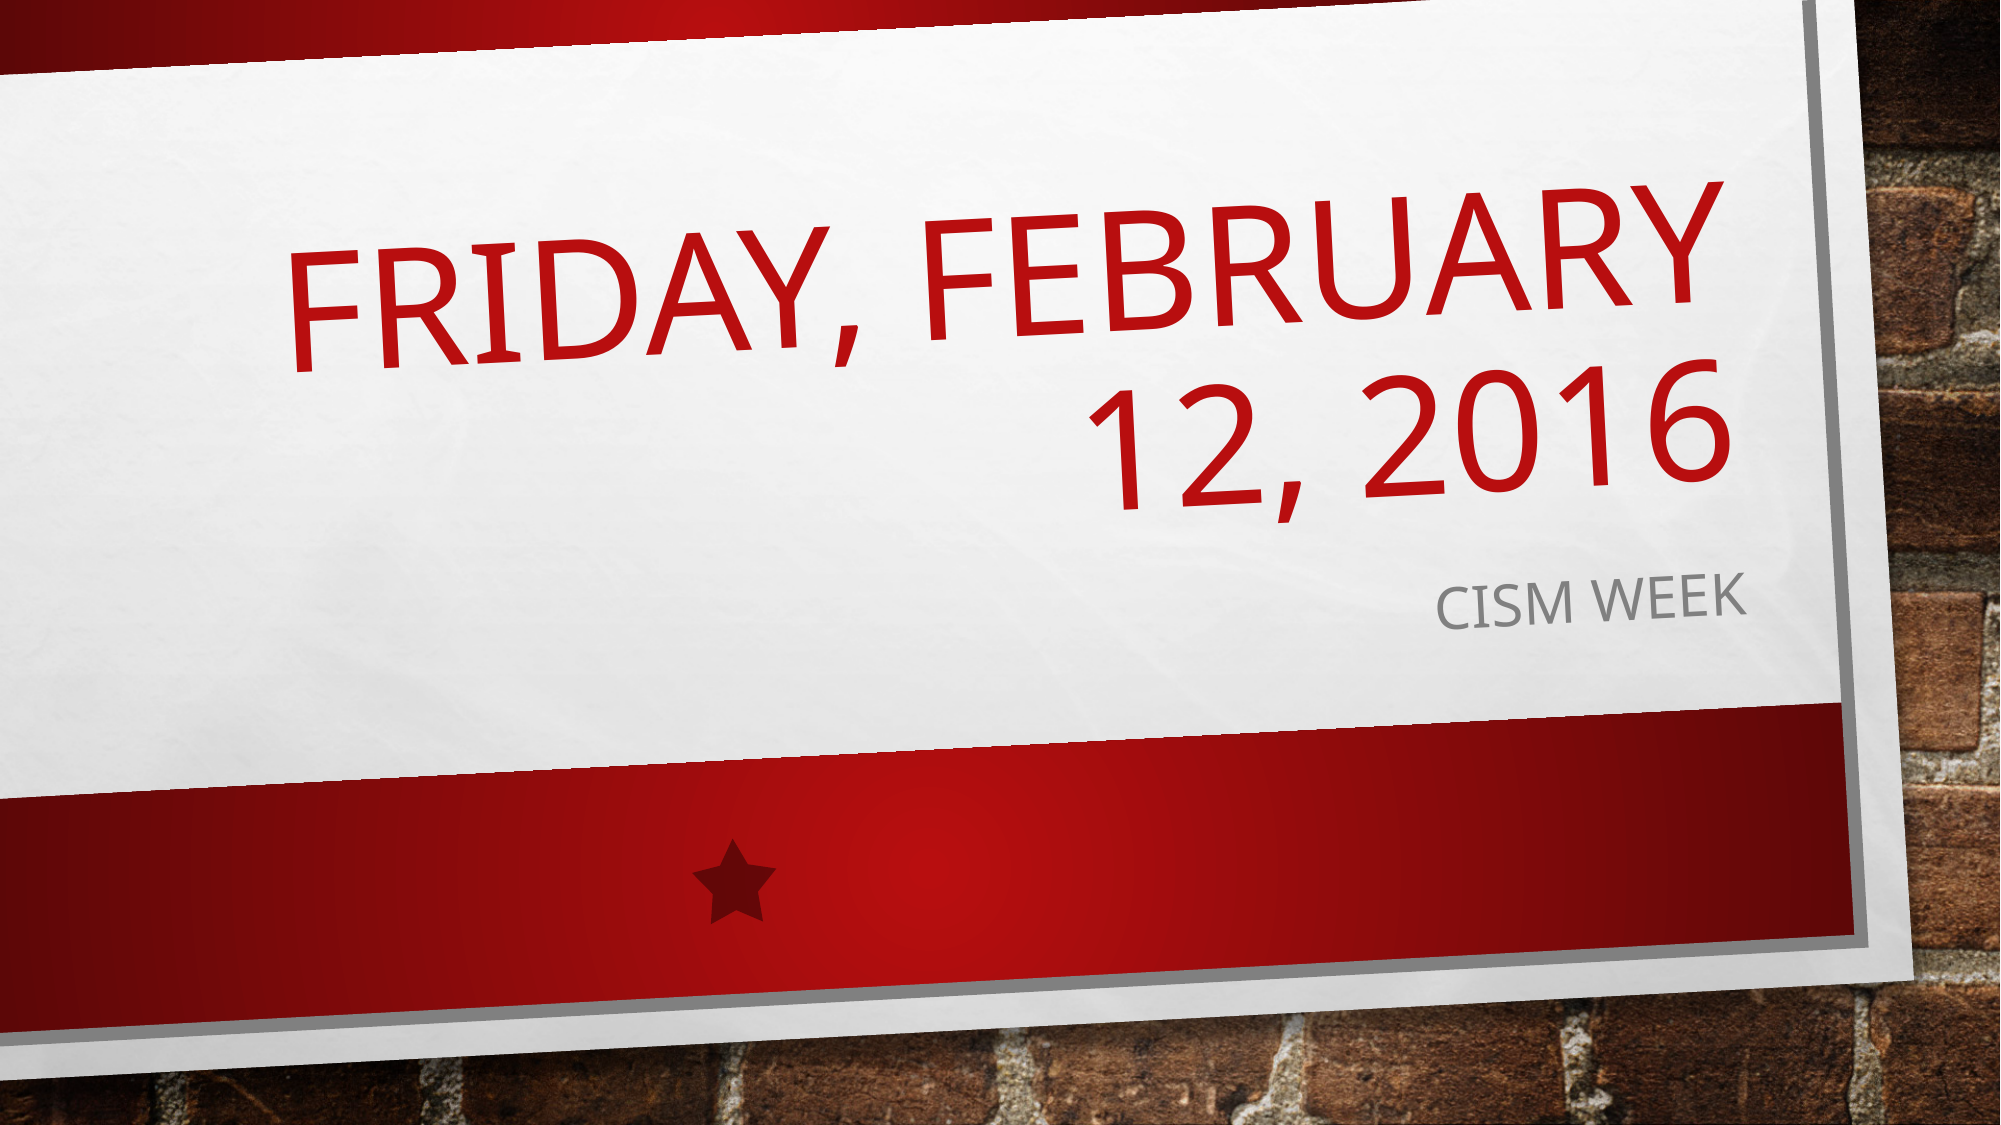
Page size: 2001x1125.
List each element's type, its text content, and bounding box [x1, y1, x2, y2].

subtitle CISM WEEK [159, 533, 1763, 708]
title FRIDAY, FEBRUARY 12, 2016 [135, 67, 1758, 605]
picture [0, 0, 2000, 1125]
